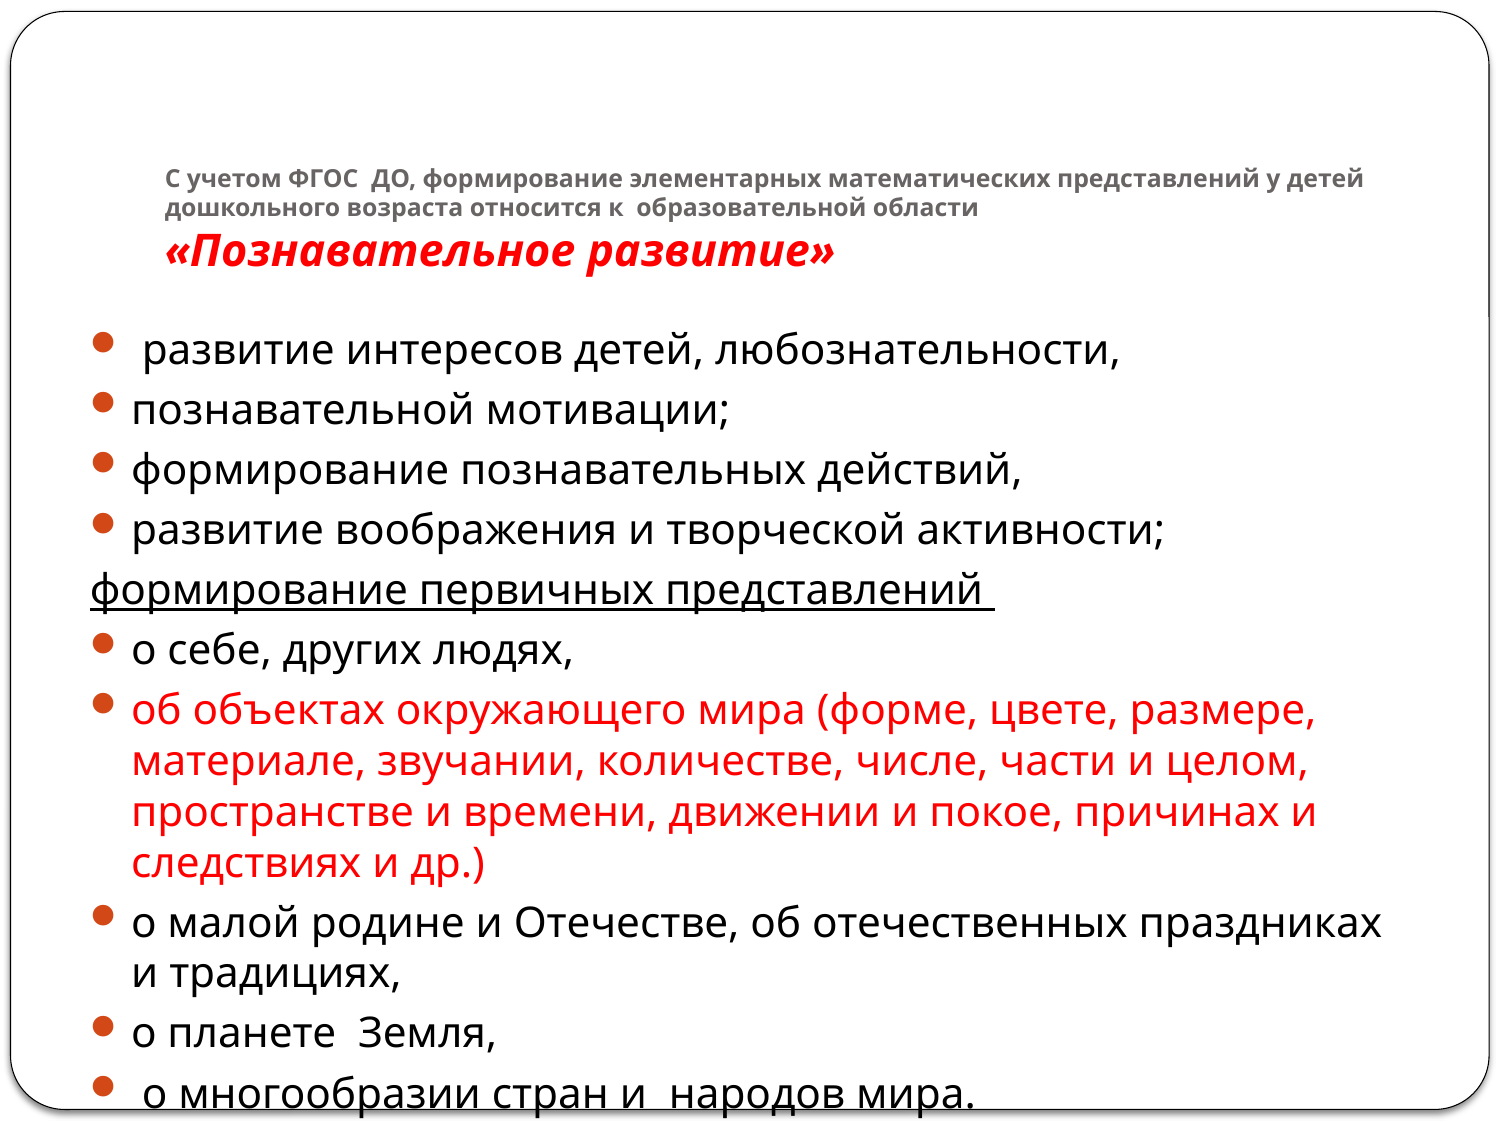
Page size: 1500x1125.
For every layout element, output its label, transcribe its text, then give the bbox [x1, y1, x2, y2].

title С учетом ФГОС ДО, формирование элементарных математических представлений у детей дошкольного возраста относится к образовательной области «Познавательное развитие» [150, 45, 1425, 291]
list развитие интересов детей, любознательности, познавательной мотивации; формирование познавательных действий, развитие воображения и творческой активности; формирование первичных представлений о себе, других людях, об объектах окружающего мира (форме, цвете, размере, материале, звучании, количестве, числе, части и целом, пространстве и времени, движении и покое, причинах и следствиях и др.) о малой родине и Отечестве, об отечественных праздниках и традициях, о планете Земля, о многообразии стран и народов мира. [75, 314, 1425, 1125]
